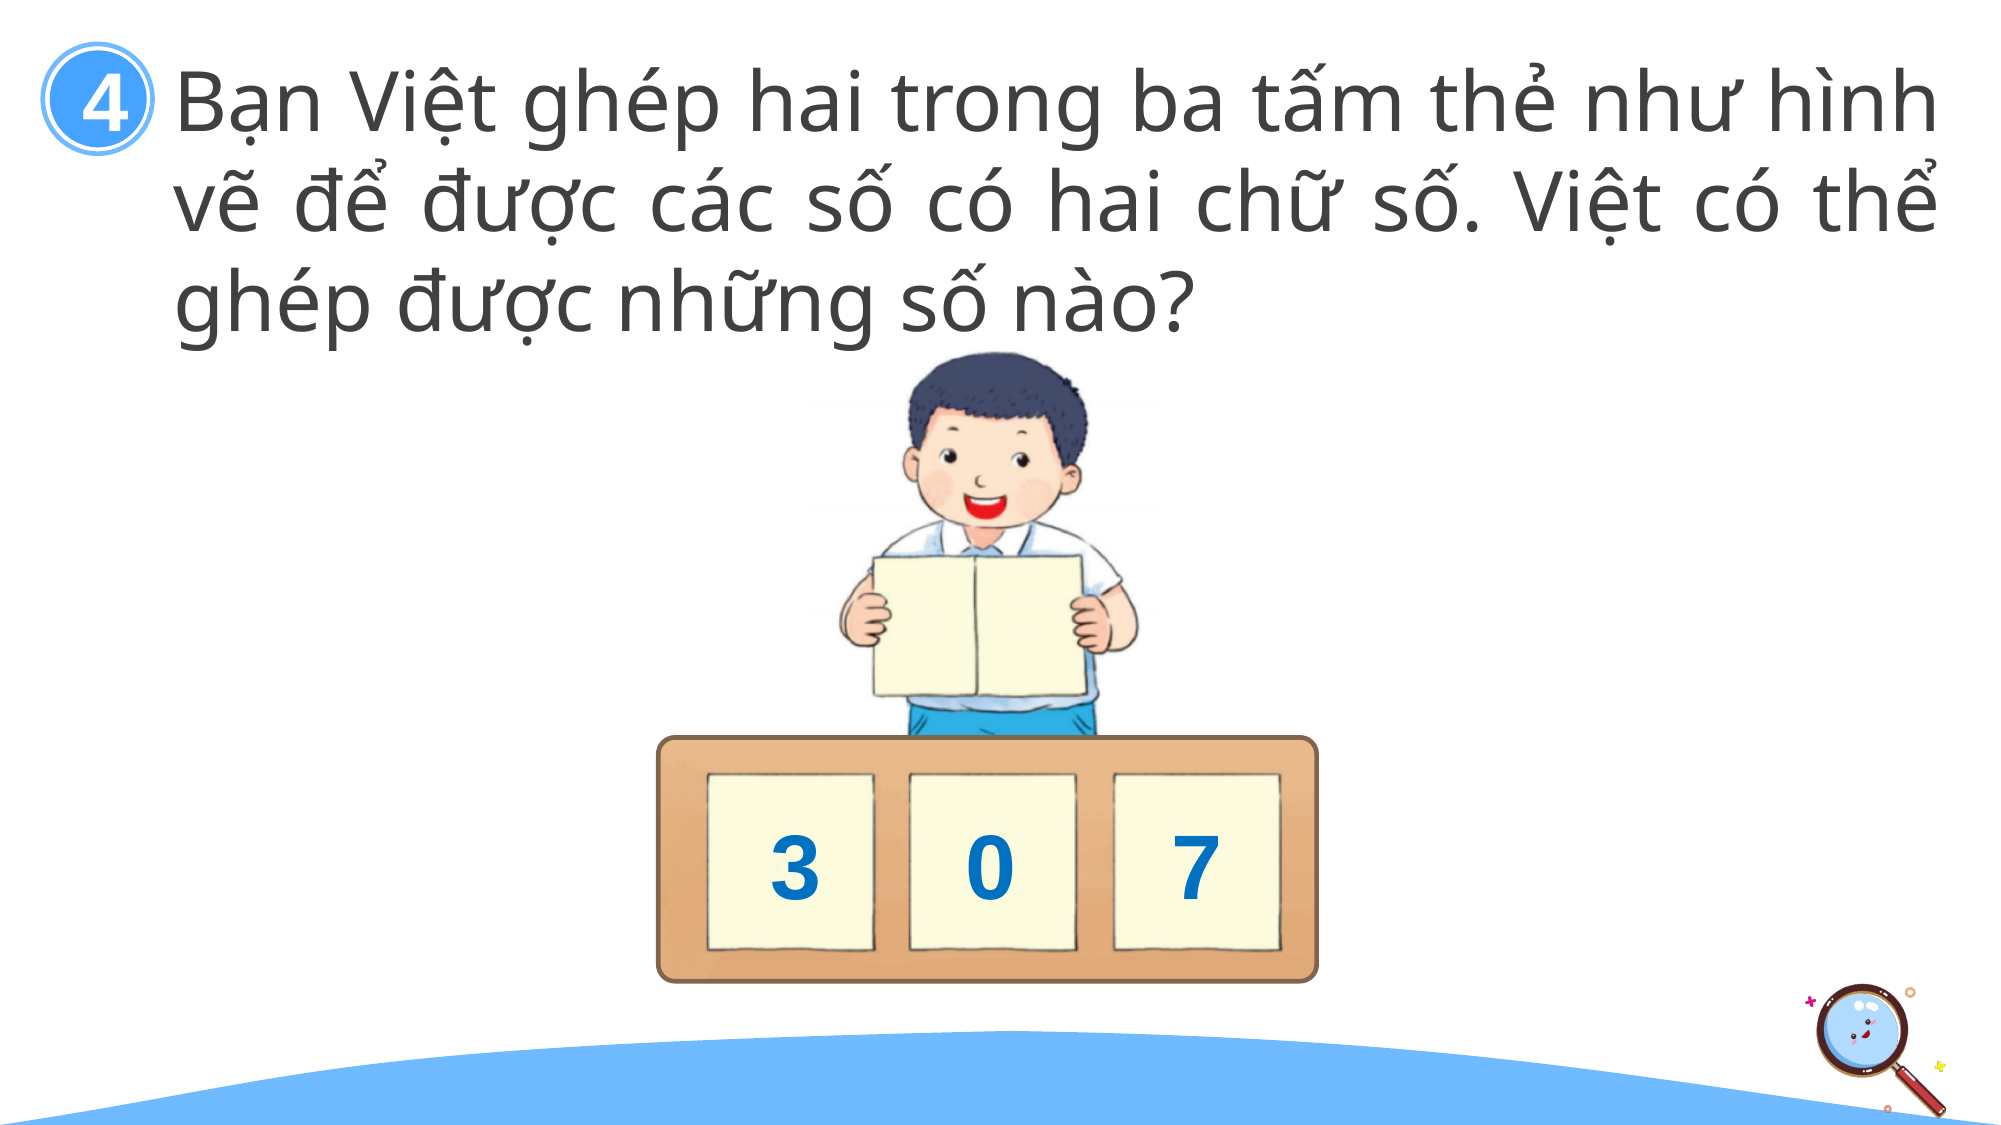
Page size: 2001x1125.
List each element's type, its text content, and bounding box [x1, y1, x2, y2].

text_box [42, 40, 153, 157]
text_box Bạn Việt ghép hai trong ba tấm thẻ như hình vẽ để được các số có hai chữ số. Việt có thể ghép được những số nào? [158, 40, 1958, 356]
picture [658, 346, 1317, 982]
picture [1786, 948, 1970, 1125]
